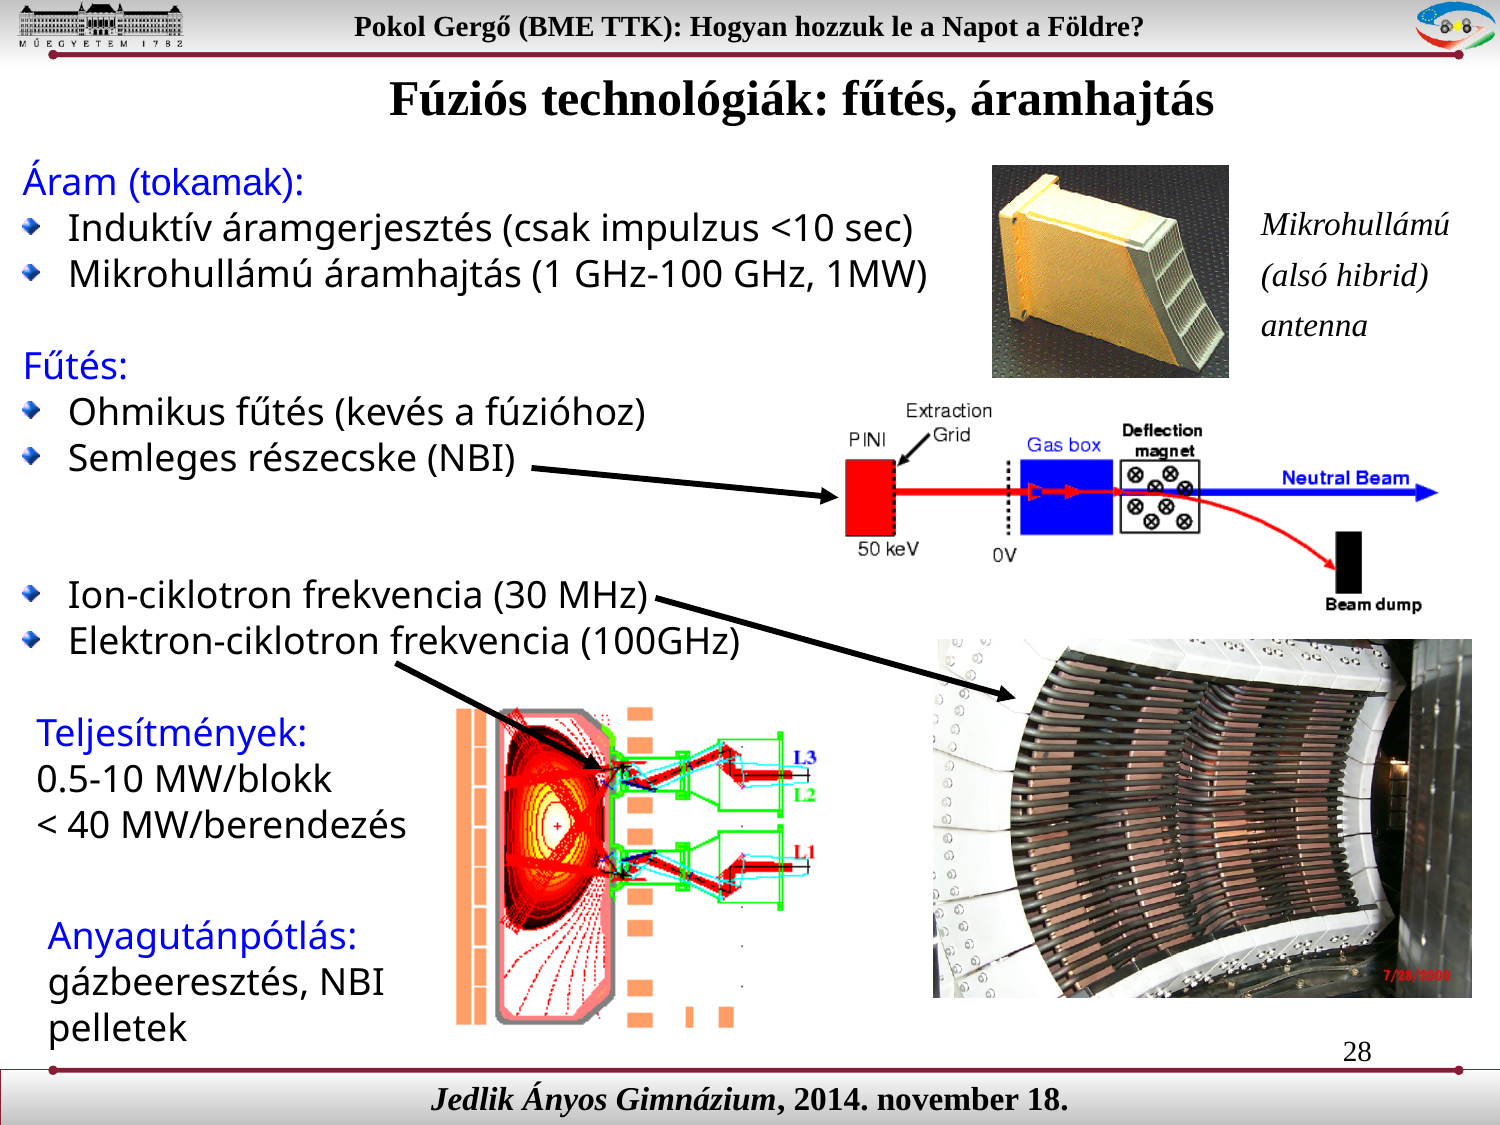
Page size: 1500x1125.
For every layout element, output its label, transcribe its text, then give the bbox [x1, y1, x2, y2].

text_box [385, 72, 1220, 138]
text_box Áram (tokamak): Induktív áramgerjesztés (csak impulzus <10 sec) Mikrohullámú áramhajtás (1 GHz-100 GHz, 1MW) Fűtés: Ohmikus fűtés (kevés a fúzióhoz) Semleges részecske (NBI) Ion-ciklotron frekvencia (30 MHz) Elektron-ciklotron frekvencia (100GHz) [22, 160, 929, 709]
picture [991, 164, 1229, 379]
picture [844, 396, 1442, 618]
text_box Pokol Gergő (BME TTK): Hogyan hozzuk le a Napot a Földre? [0, 0, 1500, 67]
picture [22, 447, 40, 465]
picture [22, 585, 40, 602]
picture [1411, 0, 1500, 52]
picture [22, 401, 40, 419]
picture [932, 639, 1472, 998]
text_box Teljesítmények: 0.5-10 MW/blokk < 40 MW/berendezés [36, 712, 408, 847]
text_box [531, 467, 839, 503]
text_box Mikrohullámú (alsó hibrid) antenna [1246, 184, 1471, 351]
picture [22, 264, 40, 281]
picture [22, 218, 40, 235]
picture [17, 0, 184, 48]
picture [424, 690, 842, 1046]
slide_number 28 [1074, 1024, 1388, 1067]
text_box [0, 1069, 1500, 1125]
text_box Anyagutánpótlás: gázbeeresztés, NBI pelletek [47, 914, 415, 1049]
picture [22, 631, 40, 648]
